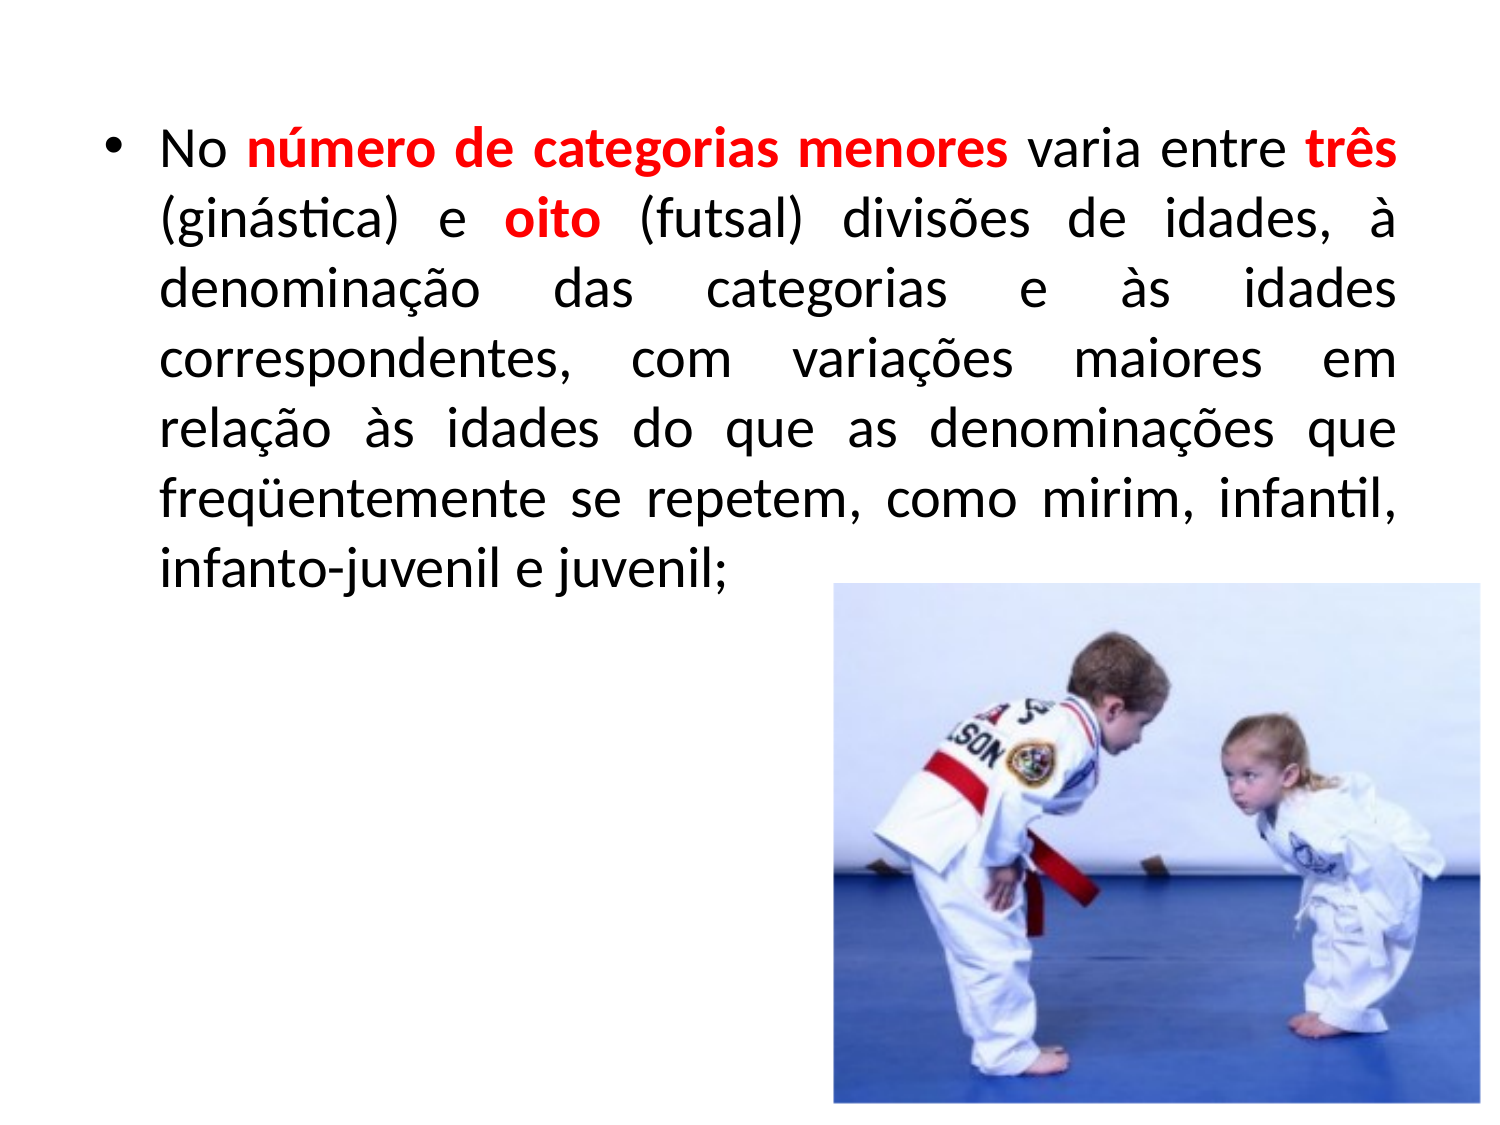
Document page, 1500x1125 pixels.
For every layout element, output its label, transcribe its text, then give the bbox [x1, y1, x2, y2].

picture [832, 582, 1483, 1107]
list No número de categorias menores varia entre três (ginástica) e oito (futsal) divisões de idades, à denominação das categorias e às idades correspondentes, com variações maiores em relação às idades do que as denominações que freqüentemente se repetem, como mirim, infantil, infanto-juvenil e juvenil; [88, 101, 1414, 845]
